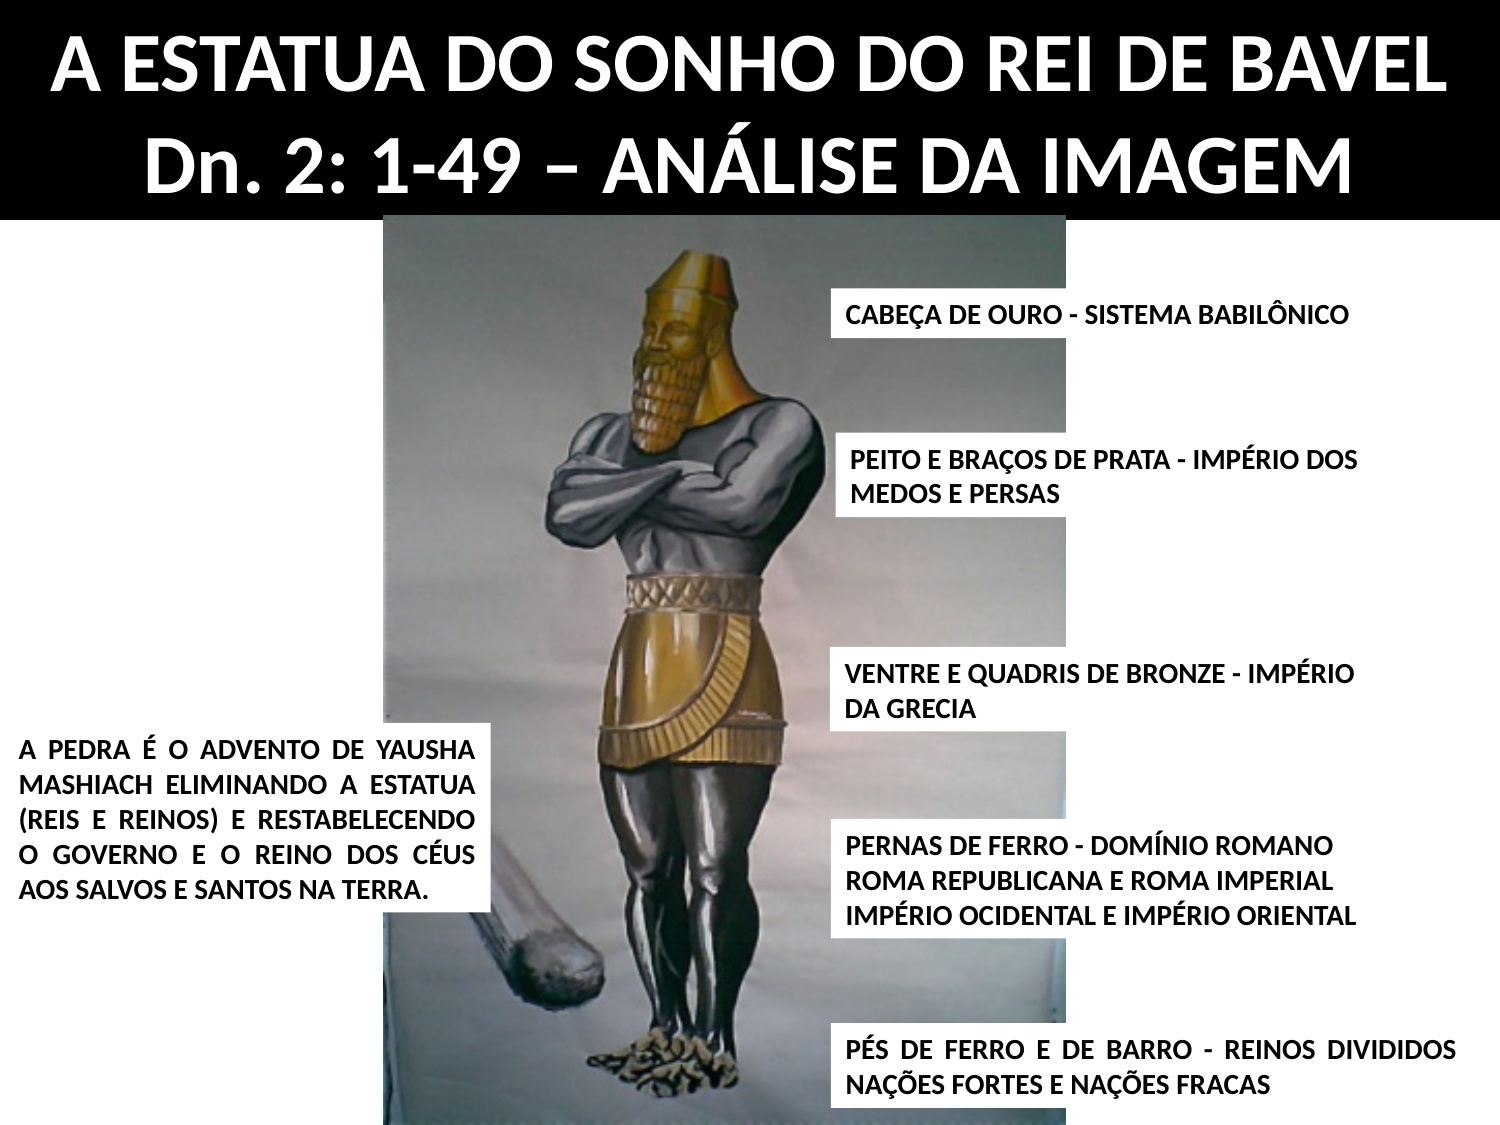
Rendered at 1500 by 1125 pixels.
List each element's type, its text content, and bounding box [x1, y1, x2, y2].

text_box PERNAS DE FERRO - DOMÍNIO ROMANO ROMA REPUBLICANA E ROMA IMPERIAL IMPÉRIO OCIDENTAL E IMPÉRIO ORIENTAL [1070, 818, 1406, 939]
text_box PEITO E BRAÇOS DE PRATA - IMPÉRIO DOS MEDOS E PERSAS [1070, 432, 1419, 518]
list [383, 215, 1066, 1125]
text_box A PEDRA É O ADVENTO DE YAUSHA MASHIACH ELIMINANDO A ESTATUA (REIS E REINOS) E RESTABELECENDO O GOVERNO E O REINO DOS CÉUS AOS SALVOS E SANTOS NA TERRA. [3, 722, 378, 913]
text_box PÉS DE FERRO E DE BARRO - REINOS DIVIDIDOS NAÇÕES FORTES E NAÇÕES FRACAS [1070, 1023, 1472, 1108]
text_box VENTRE E QUADRIS DE BRONZE - IMPÉRIO DA GRECIA [1070, 646, 1406, 732]
text_box CABEÇA DE OURO - SISTEMA BABILÔNICO [1070, 288, 1454, 339]
title A ESTATUA DO SONHO DO REI DE BAVEL Dn. 2: 1-49 – ANÁLISE DA IMAGEM [0, 0, 1500, 220]
